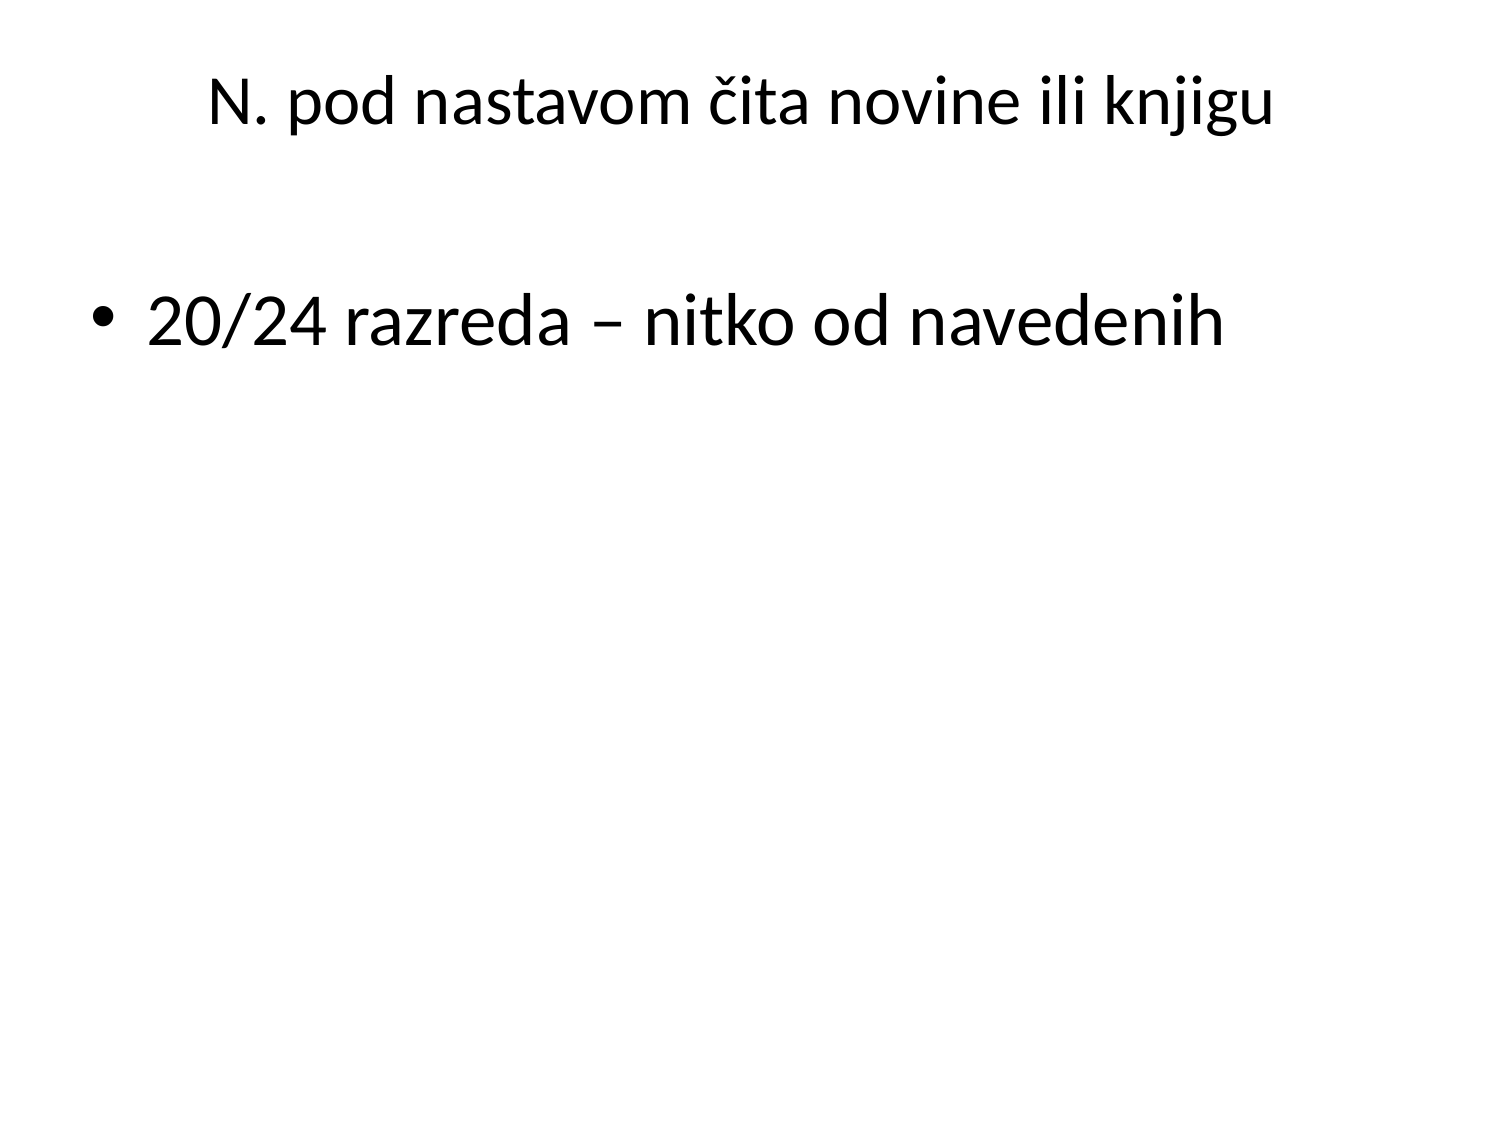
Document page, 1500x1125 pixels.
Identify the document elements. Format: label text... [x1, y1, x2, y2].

title N. pod nastavom čita novine ili knjigu [75, 45, 1425, 233]
list 20/24 razreda – nitko od navedenih [75, 262, 1425, 1005]
